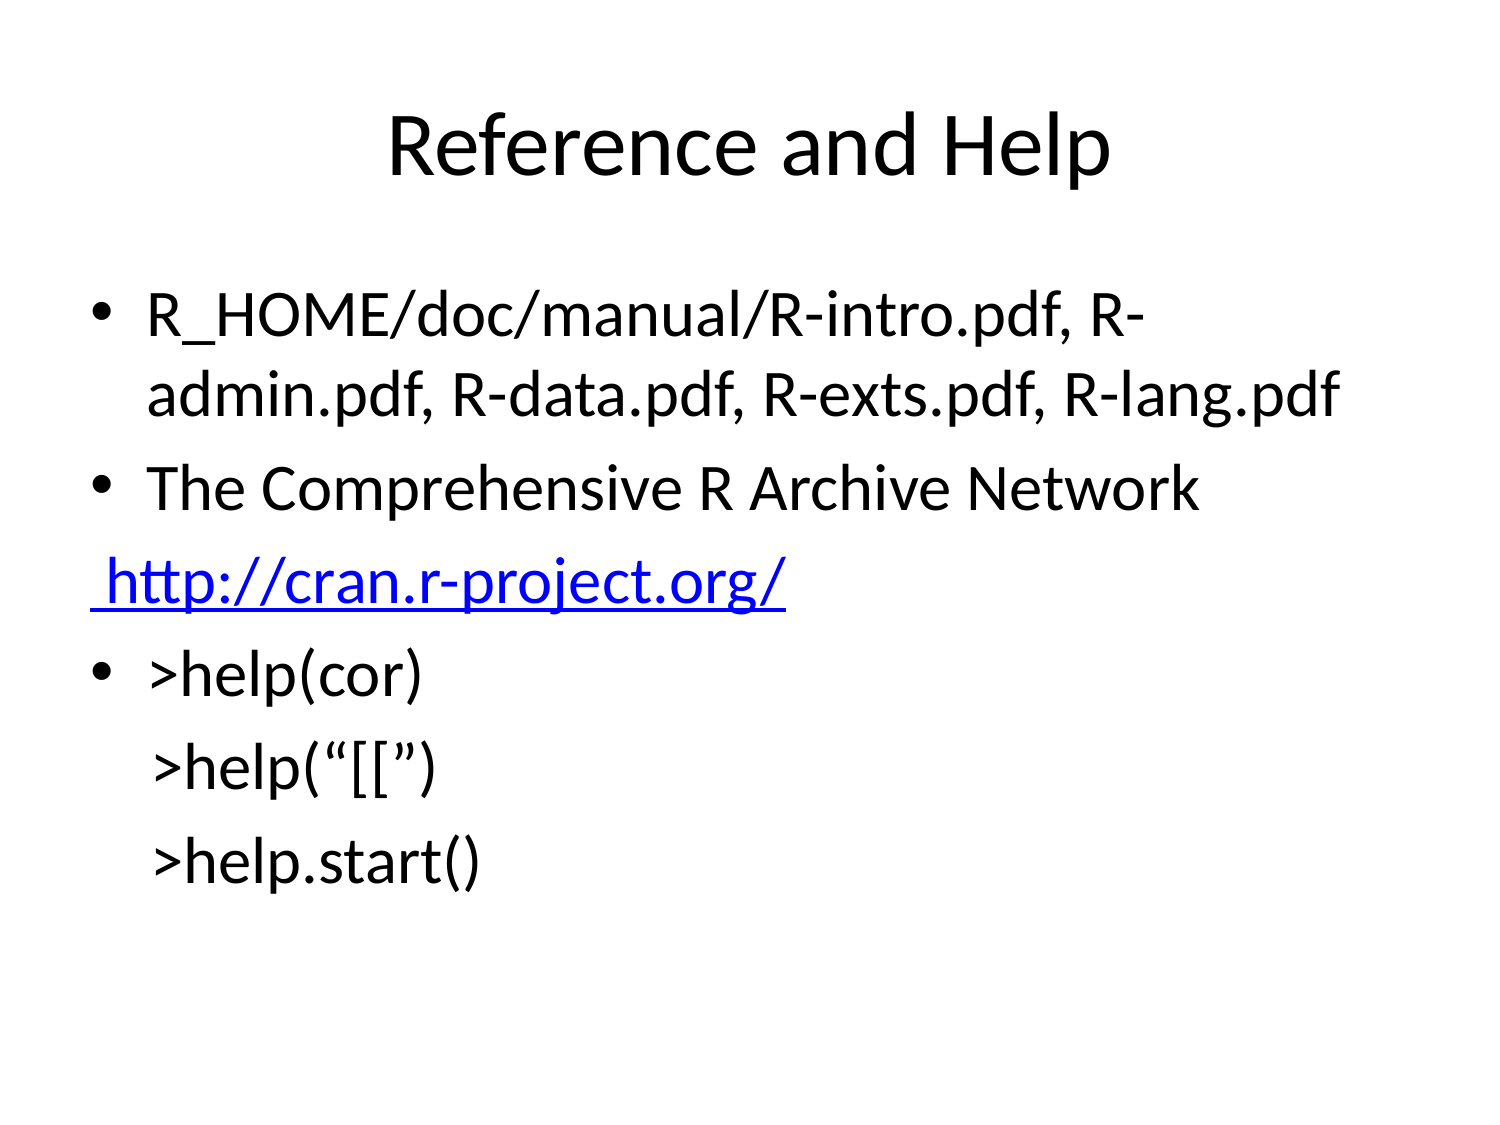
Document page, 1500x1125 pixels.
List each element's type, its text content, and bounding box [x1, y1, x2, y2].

list R_HOME/doc/manual/R-intro.pdf, R-admin.pdf, R-data.pdf, R-exts.pdf, R-lang.pdf The Comprehensive R Archive Network http://cran.r-project.org/ >help(cor) >help(“[[”) >help.start() [75, 262, 1425, 1005]
title Reference and Help [75, 45, 1425, 233]
